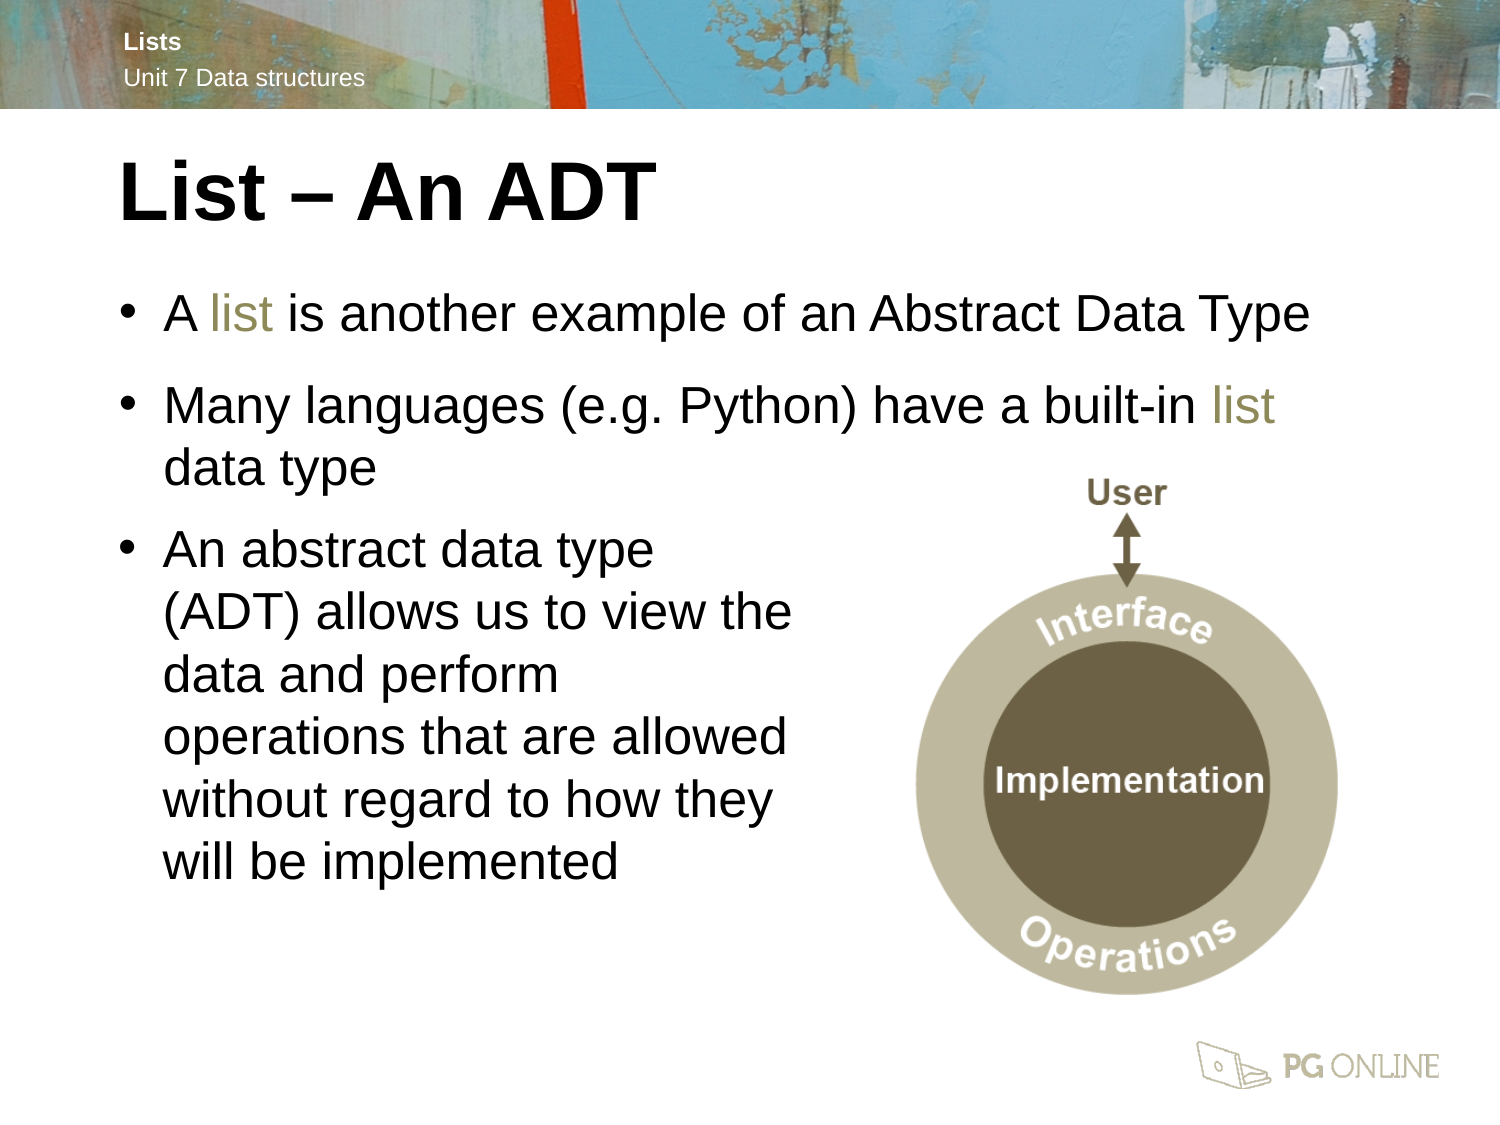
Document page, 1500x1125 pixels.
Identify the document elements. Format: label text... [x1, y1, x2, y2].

picture [0, 0, 1500, 109]
picture [901, 470, 1349, 1008]
list A list is another example of an Abstract Data Type Many languages (e.g. Python) have a built-in list data type [118, 279, 1398, 989]
list List – An ADT [118, 148, 1401, 259]
text_box An abstract data type (ADT) allows us to view the data and perform operations that are allowed without regard to how they will be implemented [103, 507, 816, 898]
